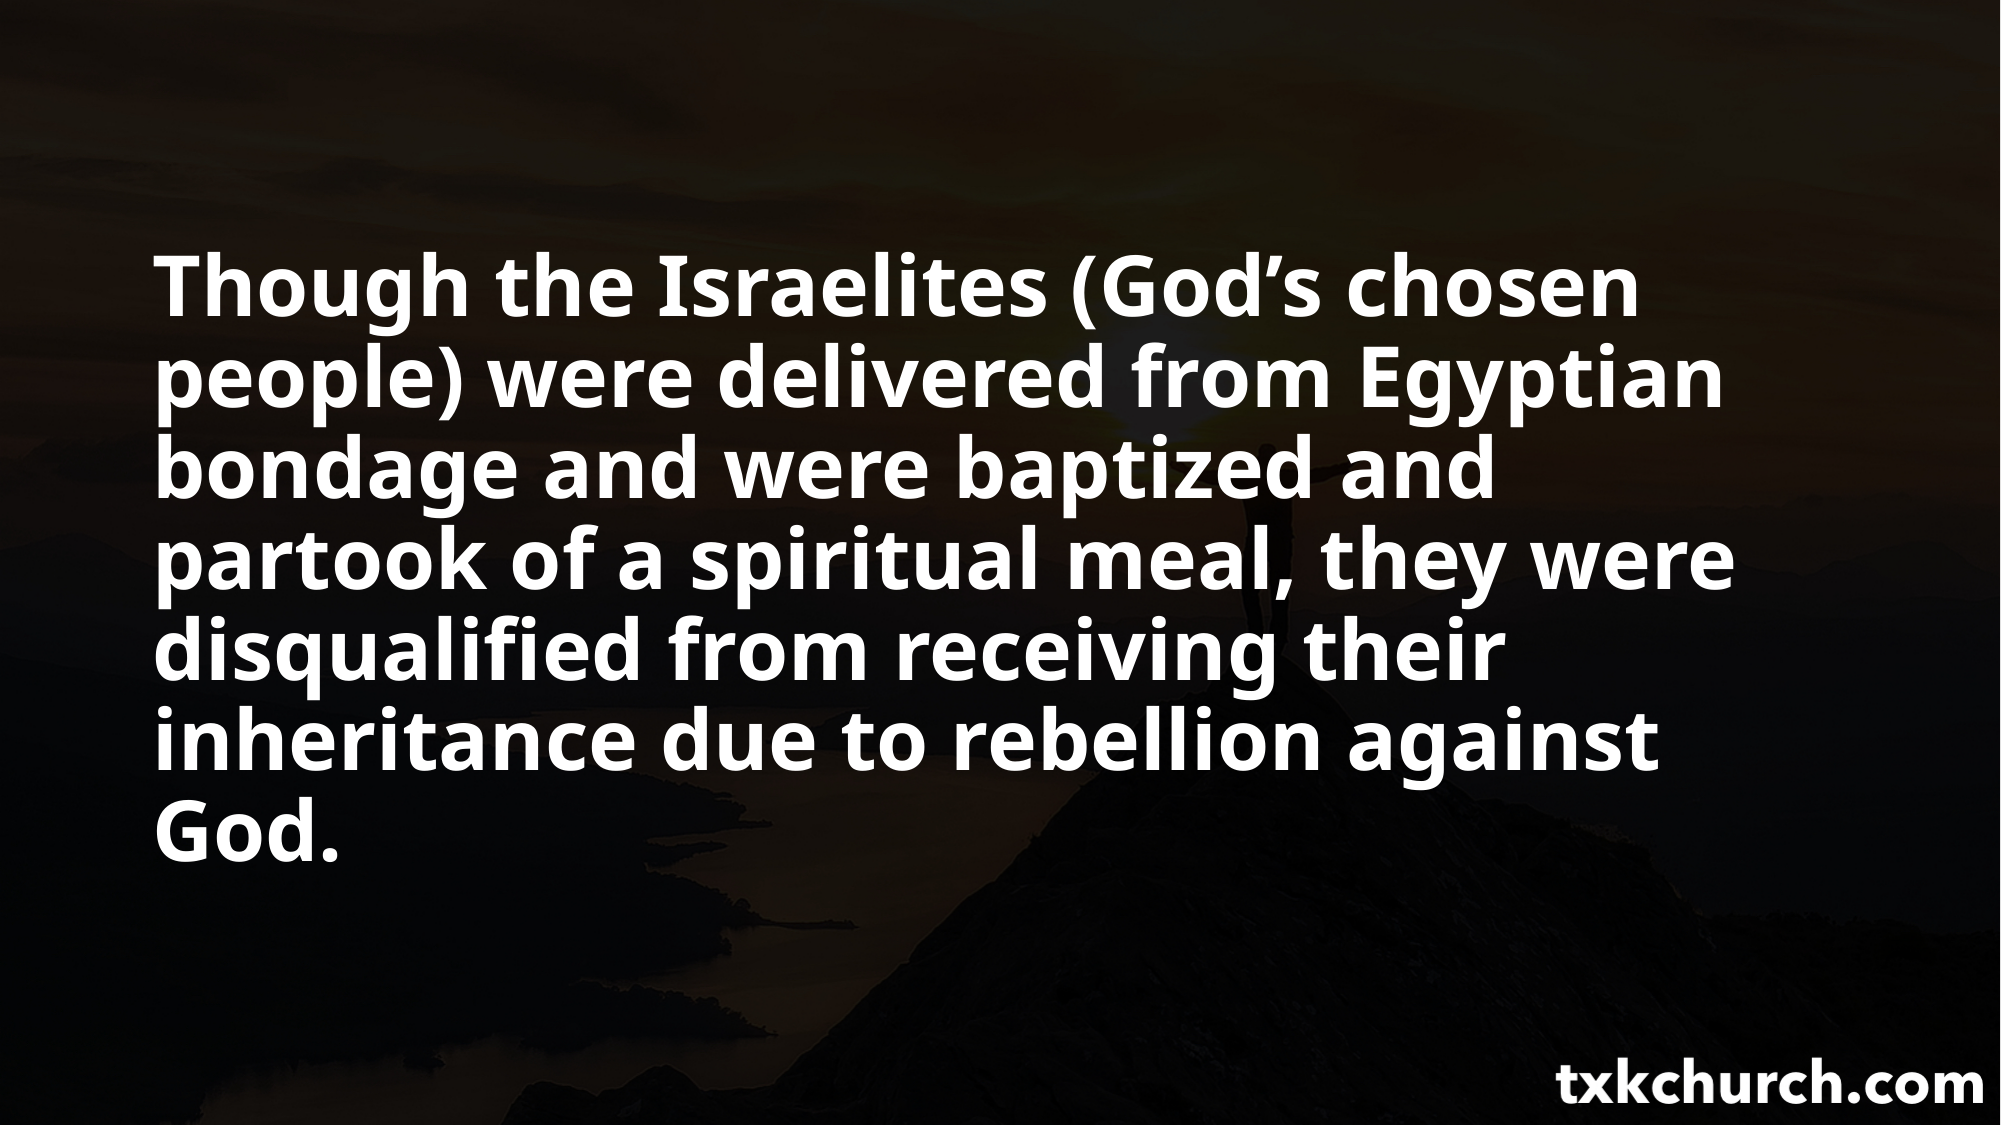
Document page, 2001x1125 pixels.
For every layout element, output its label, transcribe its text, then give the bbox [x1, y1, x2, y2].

picture [0, 0, 2001, 1125]
list Though the Israelites (God’s chosen people) were delivered from Egyptian bondage and were baptized and partook of a spiritual meal, they were disqualified from receiving their inheritance due to rebellion against God. [137, 236, 1863, 889]
